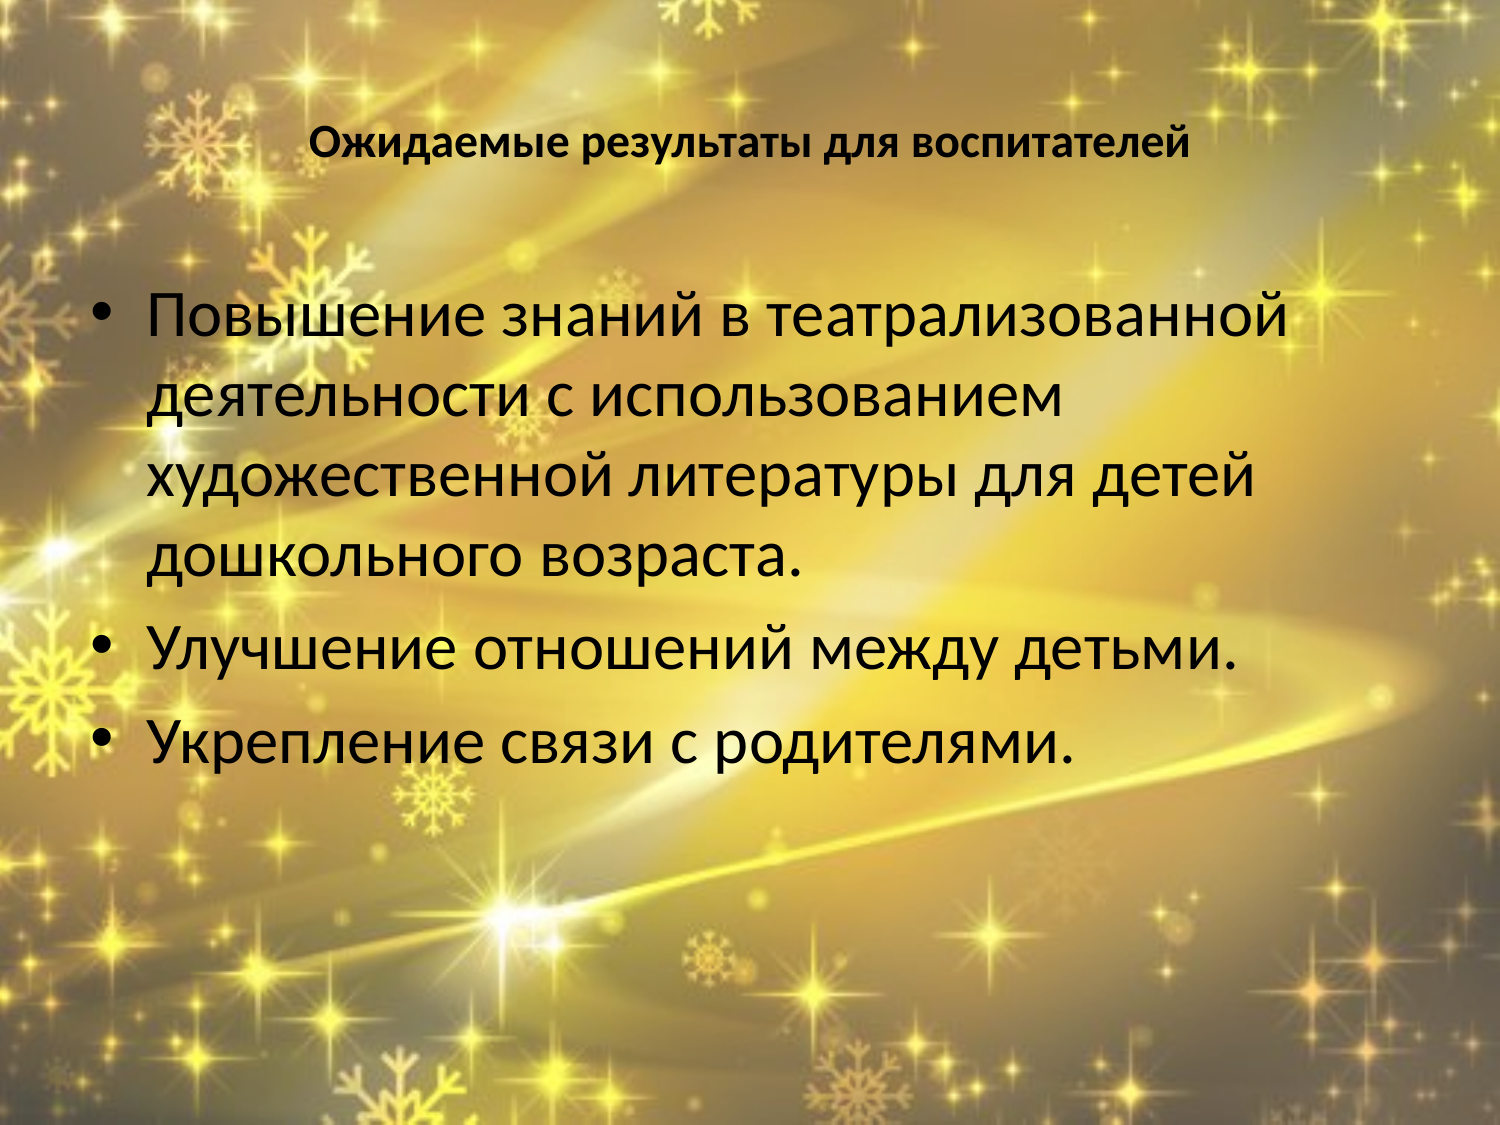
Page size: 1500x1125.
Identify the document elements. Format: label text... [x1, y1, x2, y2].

list Повышение знаний в театрализованной деятельности с использованием художественной литературы для детей дошкольного возраста. Улучшение отношений между детьми. Укрепление связи с родителями. [75, 262, 1425, 1005]
title Ожидаемые результаты для воспитателей [75, 45, 1425, 233]
